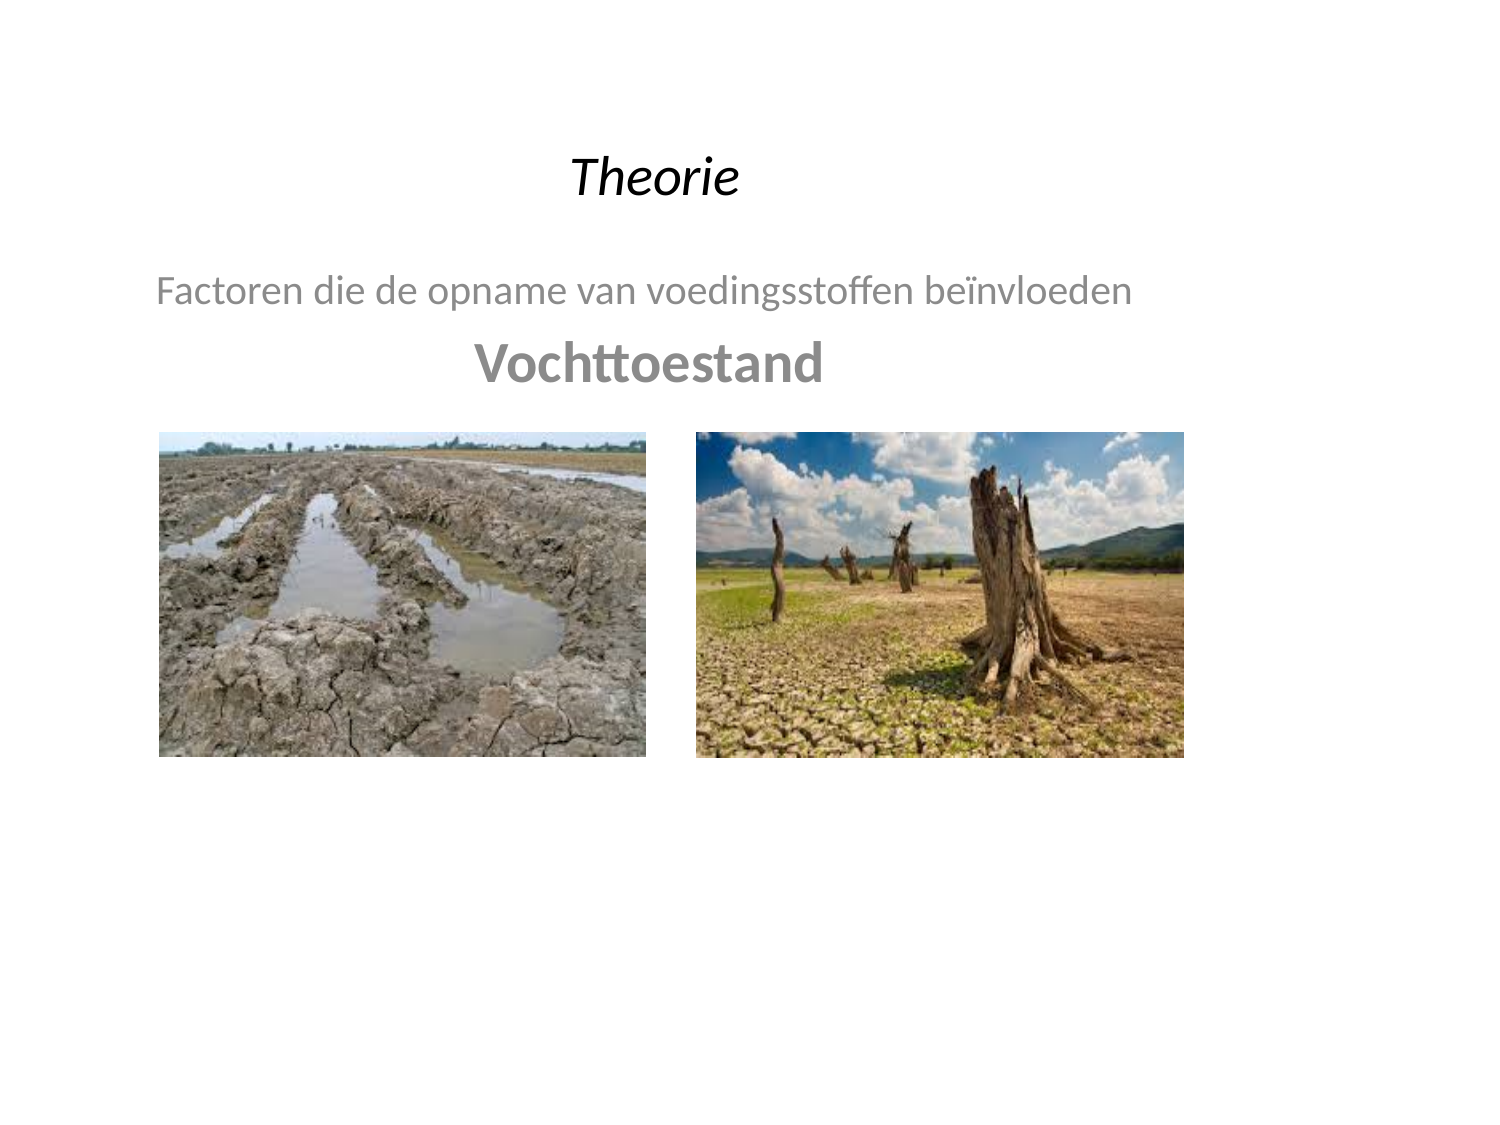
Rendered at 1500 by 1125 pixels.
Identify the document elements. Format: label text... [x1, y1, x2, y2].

picture [159, 432, 647, 757]
title Theorie [112, 101, 1199, 244]
picture [696, 432, 1184, 758]
subtitle Factoren die de opname van voedingsstoffen beïnvloeden Vochttoestand [64, 255, 1235, 882]
